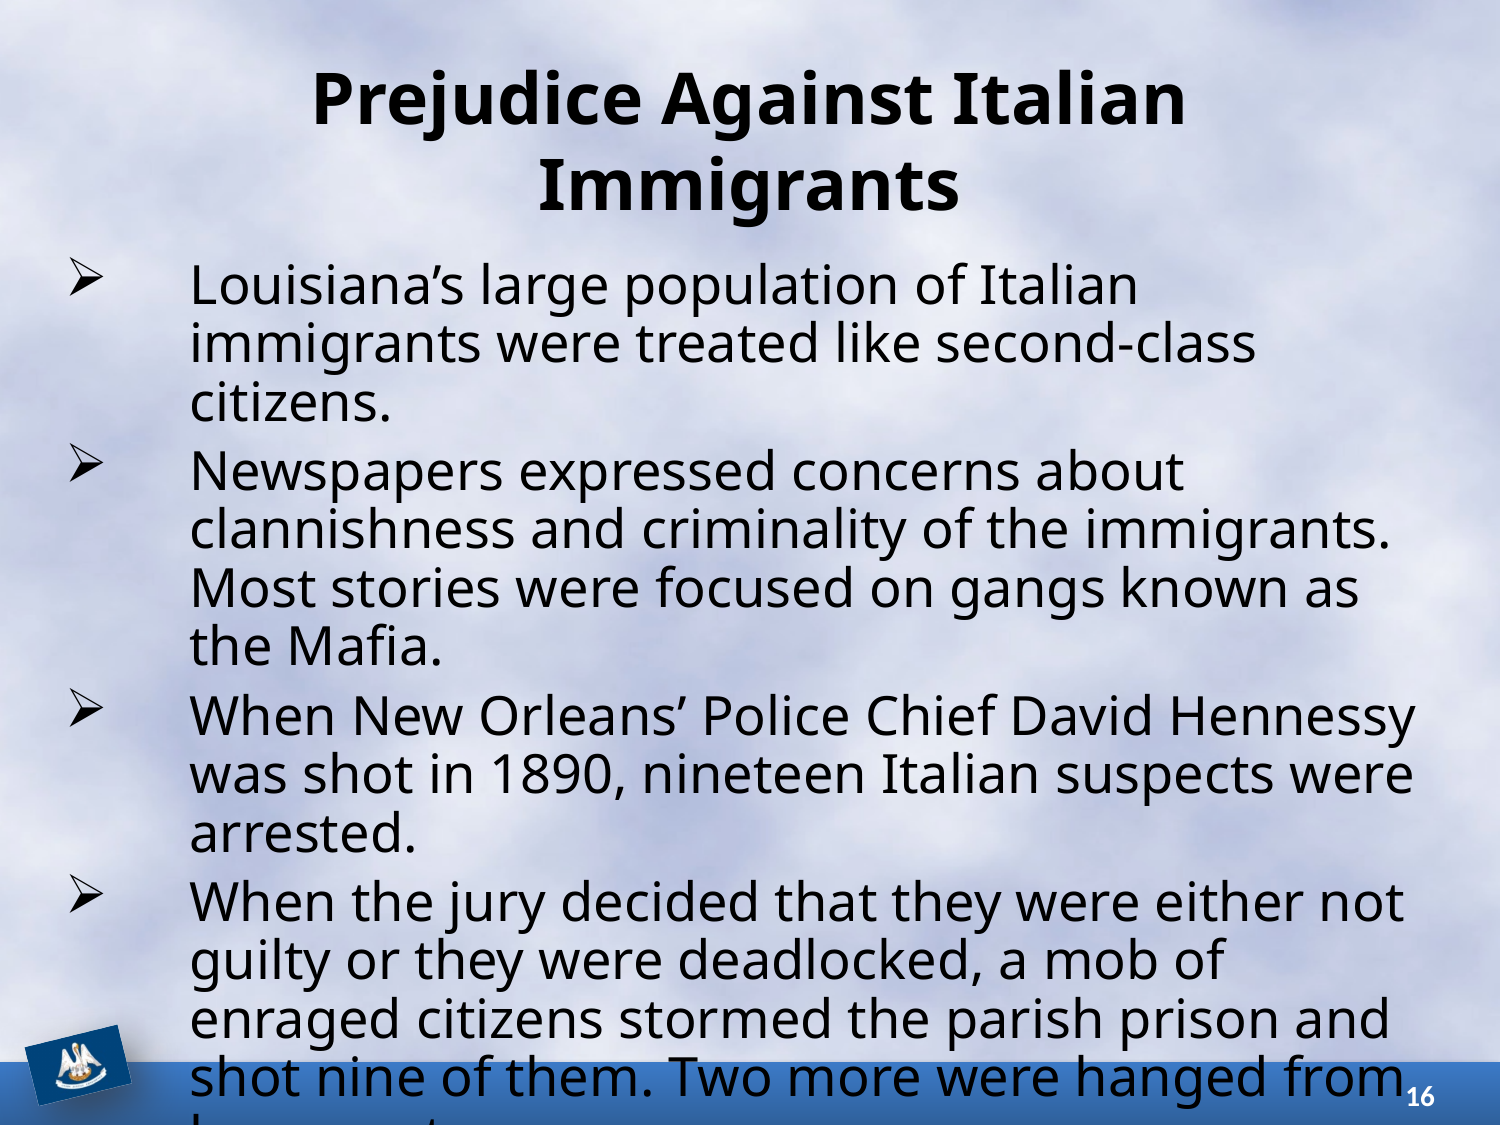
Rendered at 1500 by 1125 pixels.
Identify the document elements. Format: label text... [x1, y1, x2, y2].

title Prejudice Against Italian Immigrants [75, 45, 1425, 233]
slide_number 16 [1100, 1065, 1450, 1125]
list Louisiana’s large population of Italian immigrants were treated like second-class citizens. Newspapers expressed concerns about clannishness and criminality of the immigrants. Most stories were focused on gangs known as the Mafia. When New Orleans’ Police Chief David Hennessy was shot in 1890, nineteen Italian suspects were arrested. When the jury decided that they were either not guilty or they were deadlocked, a mob of enraged citizens stormed the parish prison and shot nine of them. Two more were hanged from lamp posts. [50, 249, 1450, 1050]
picture [0, 0, 1500, 1105]
